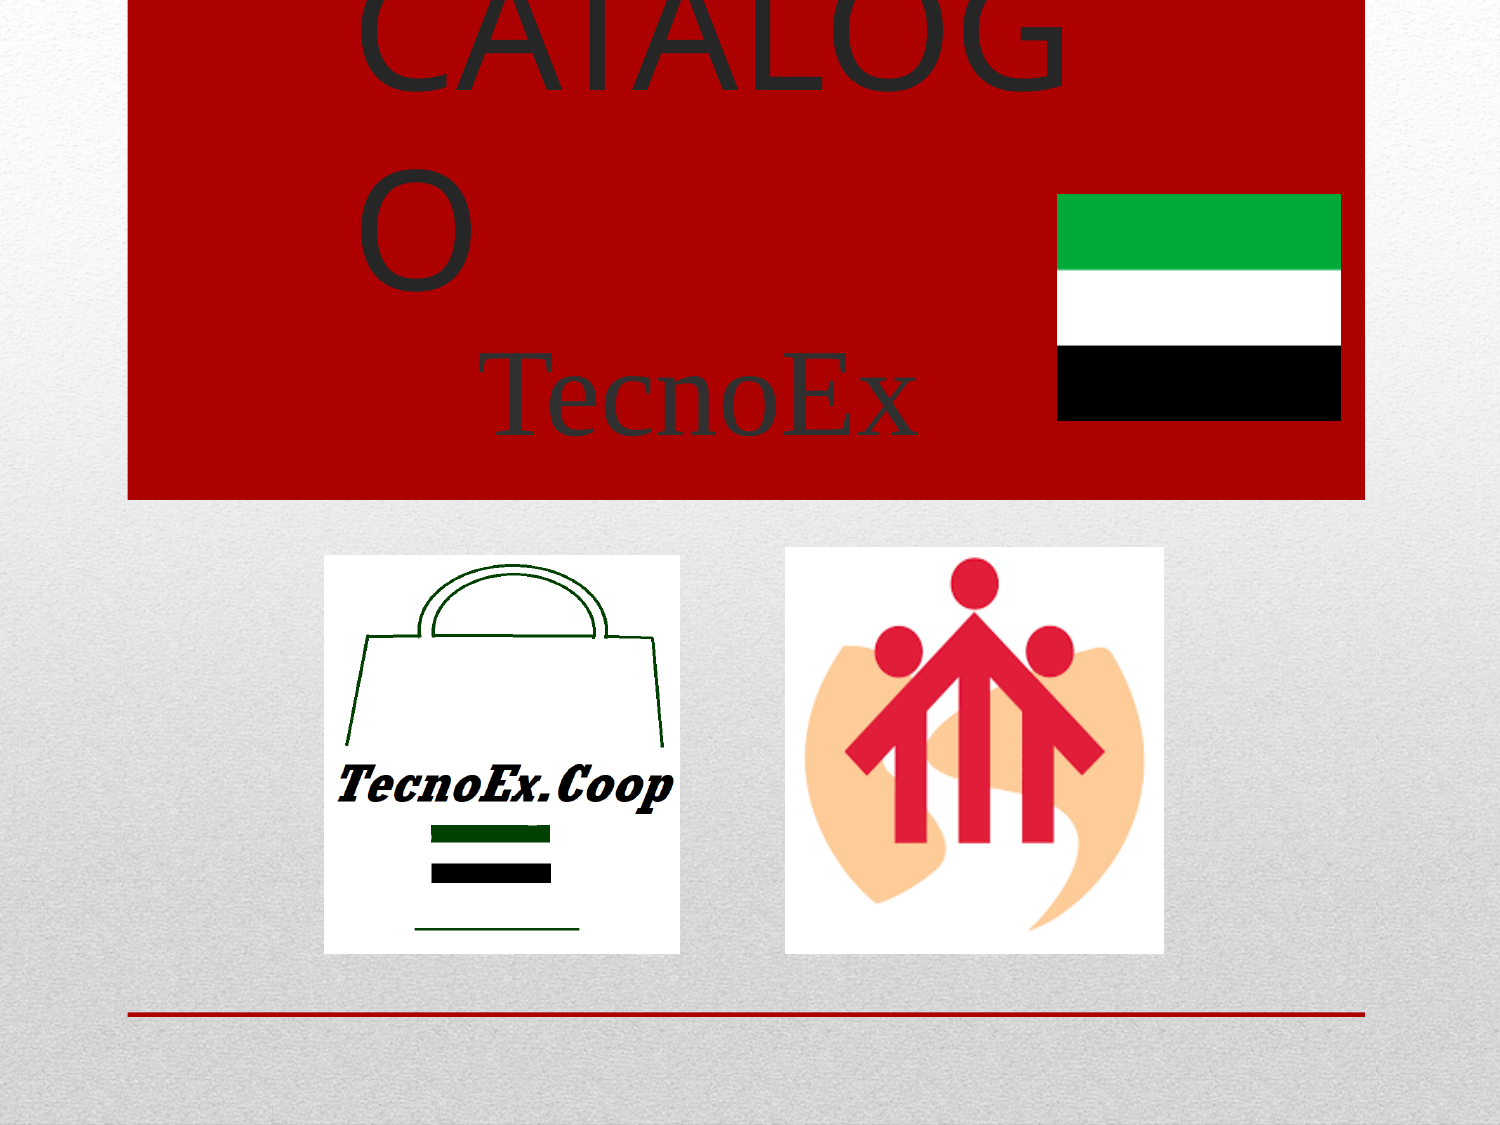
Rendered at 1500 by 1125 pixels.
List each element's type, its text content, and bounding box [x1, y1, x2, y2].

picture [323, 554, 680, 954]
subtitle TecnoEx [431, 302, 974, 466]
picture [1056, 193, 1342, 421]
picture [784, 547, 1165, 954]
title CATÁLOGO [336, 90, 1188, 332]
